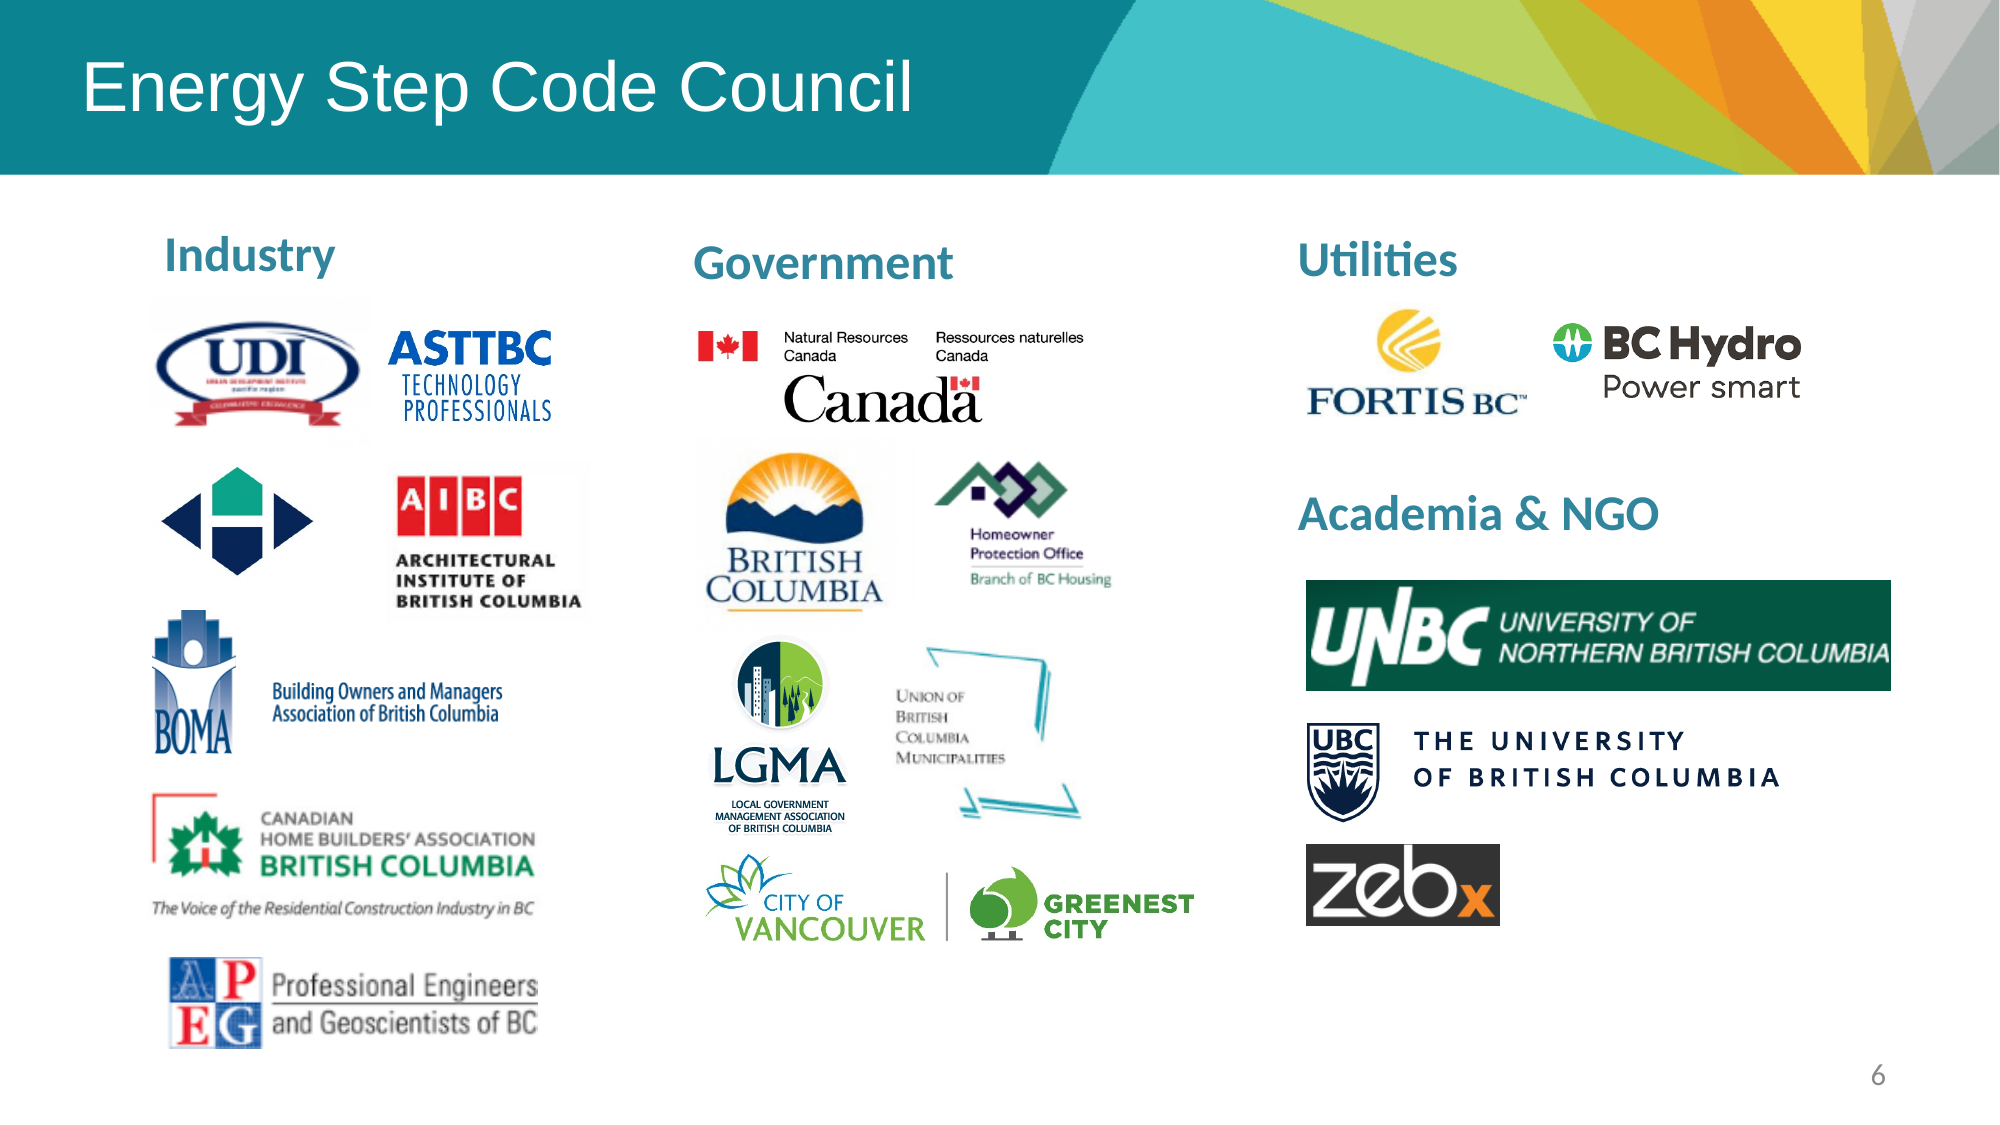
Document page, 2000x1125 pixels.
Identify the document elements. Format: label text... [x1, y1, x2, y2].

text_box Government [678, 222, 970, 297]
picture [147, 437, 1195, 942]
text_box Utilities [1282, 220, 1474, 295]
picture [121, 957, 539, 1049]
picture [1305, 579, 1891, 691]
text_box Academia & NGO [1283, 472, 1675, 548]
picture [695, 331, 1086, 434]
picture [0, 0, 2000, 209]
picture [1305, 721, 1798, 825]
picture [1305, 844, 1501, 926]
slide_number 6 [1432, 1042, 1900, 1103]
text_box Industry [149, 220, 352, 289]
picture [1305, 300, 1527, 439]
picture [1553, 323, 1801, 399]
picture [387, 328, 551, 422]
picture [147, 295, 590, 756]
picture [912, 445, 1137, 602]
